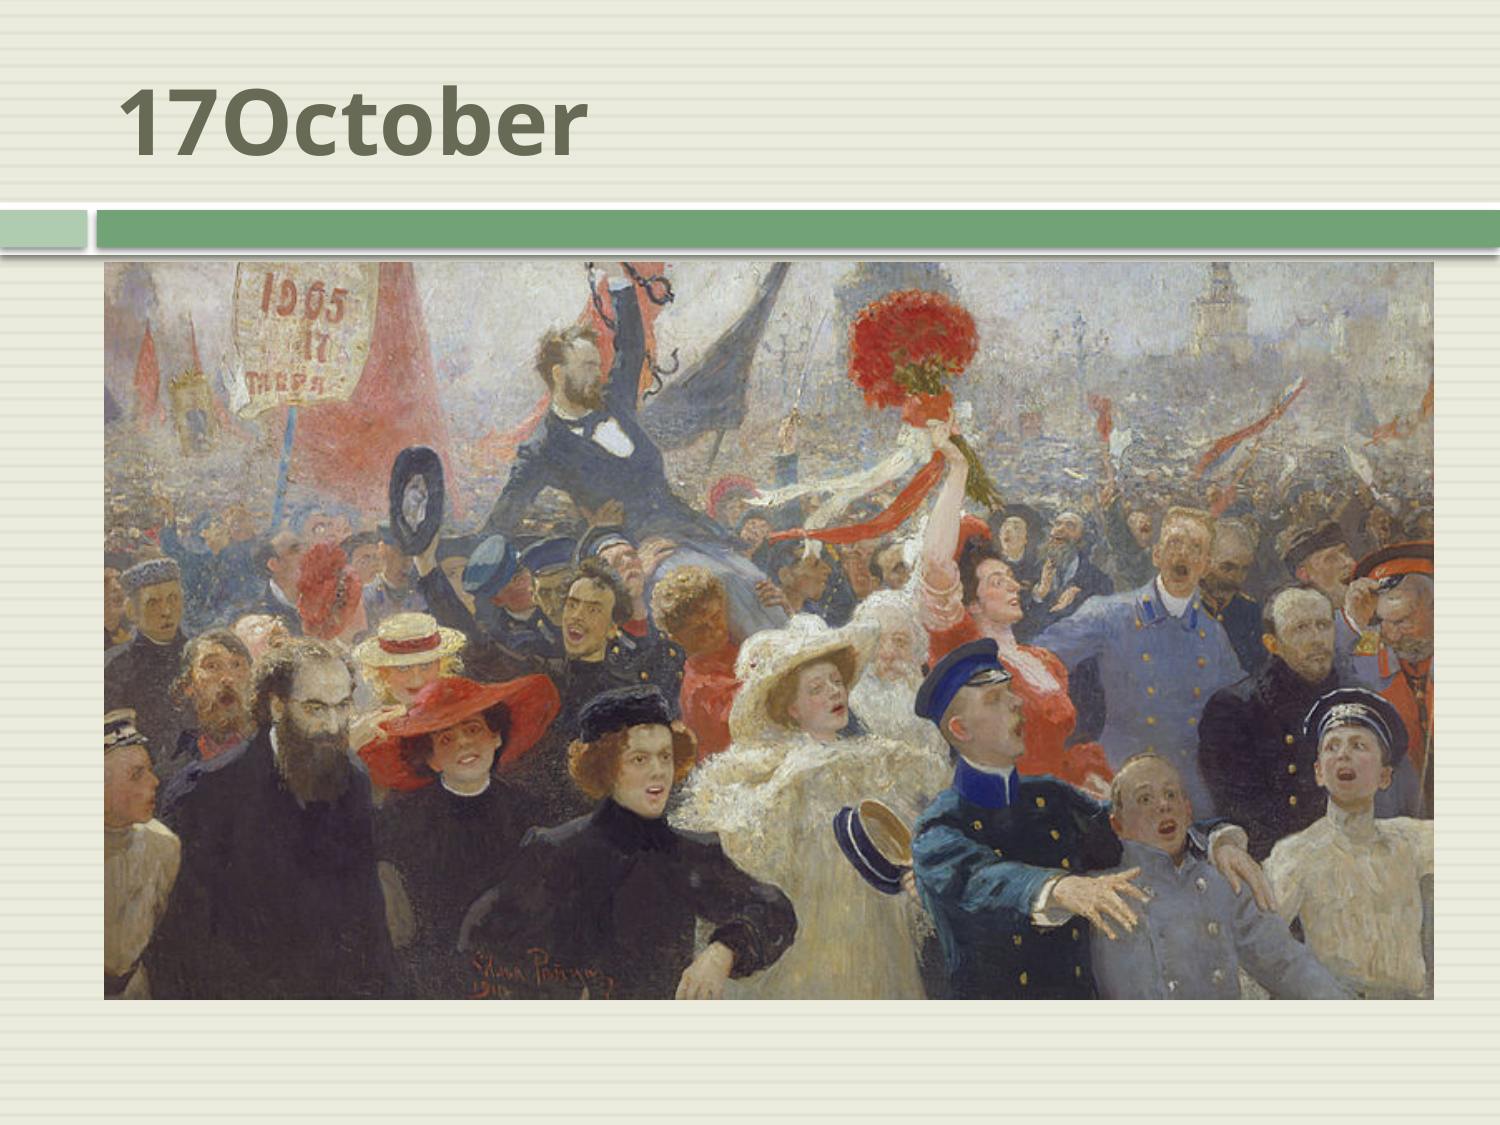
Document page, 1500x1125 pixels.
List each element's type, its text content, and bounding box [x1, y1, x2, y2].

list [104, 262, 1434, 1001]
title 17October [100, 37, 1438, 200]
